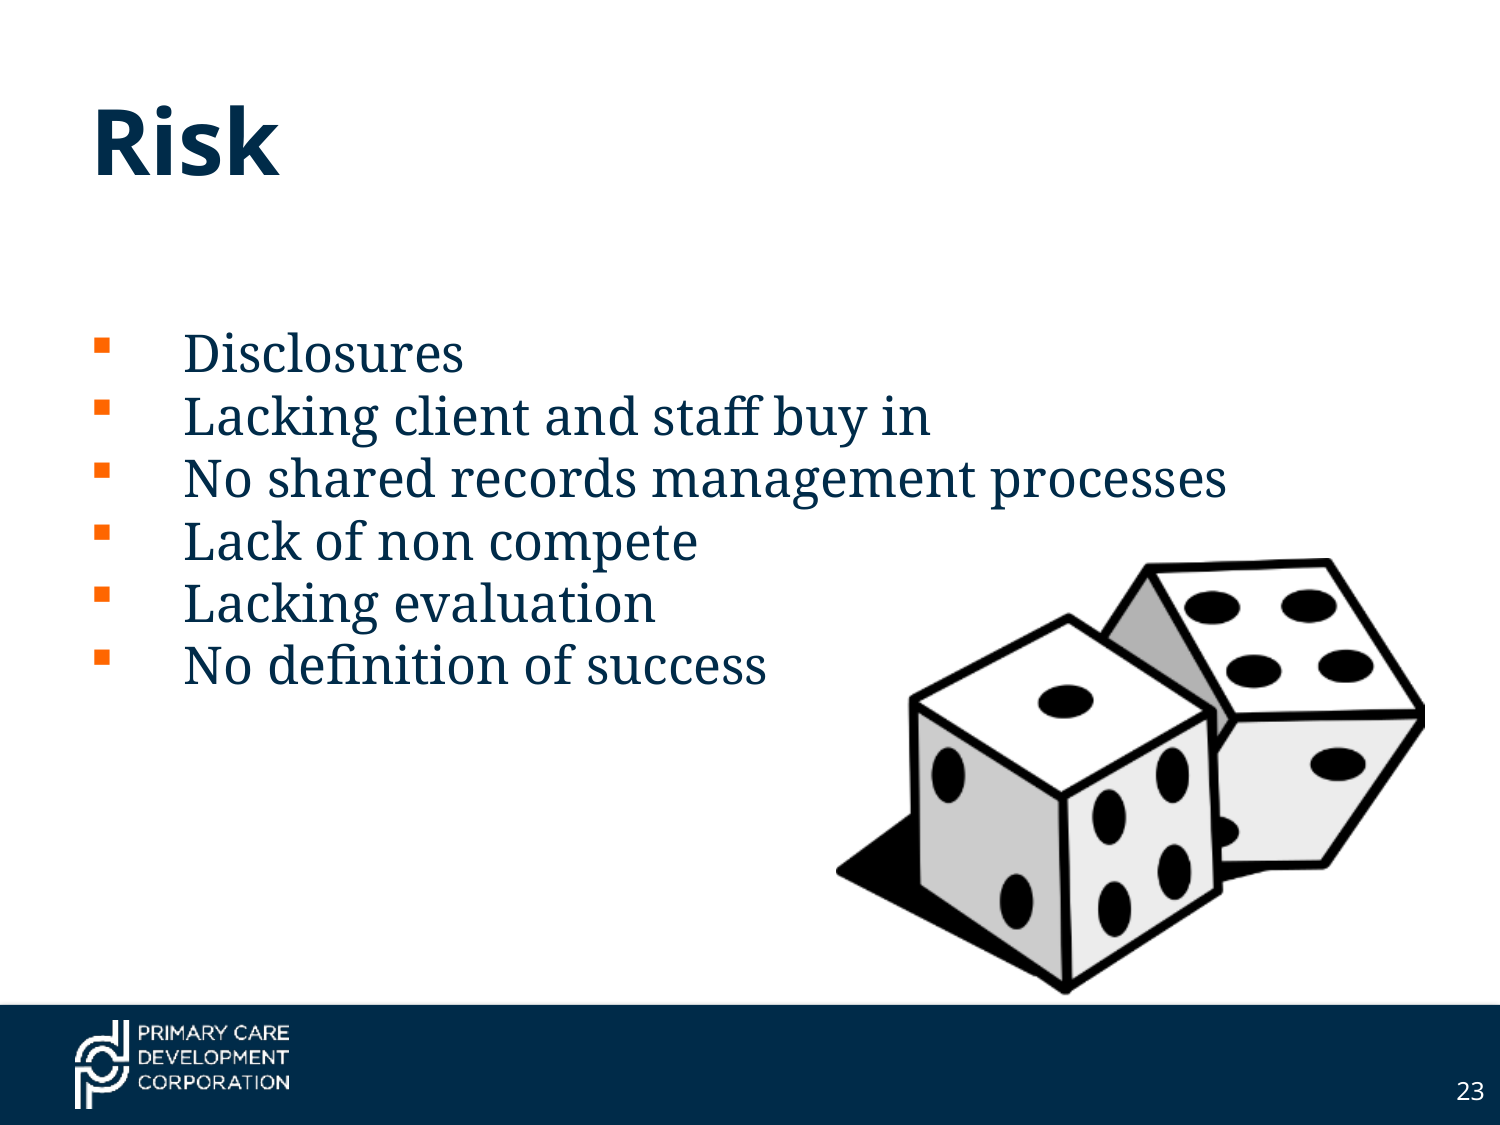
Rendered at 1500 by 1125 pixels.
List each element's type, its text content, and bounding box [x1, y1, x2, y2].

picture [75, 1020, 289, 1109]
slide_number 23 [1433, 1062, 1500, 1123]
list Disclosures Lacking client and staff buy in No shared records management processes Lack of non compete Lacking evaluation No definition of success [75, 313, 1425, 931]
title Risk [75, 45, 1425, 233]
picture [836, 558, 1426, 1001]
